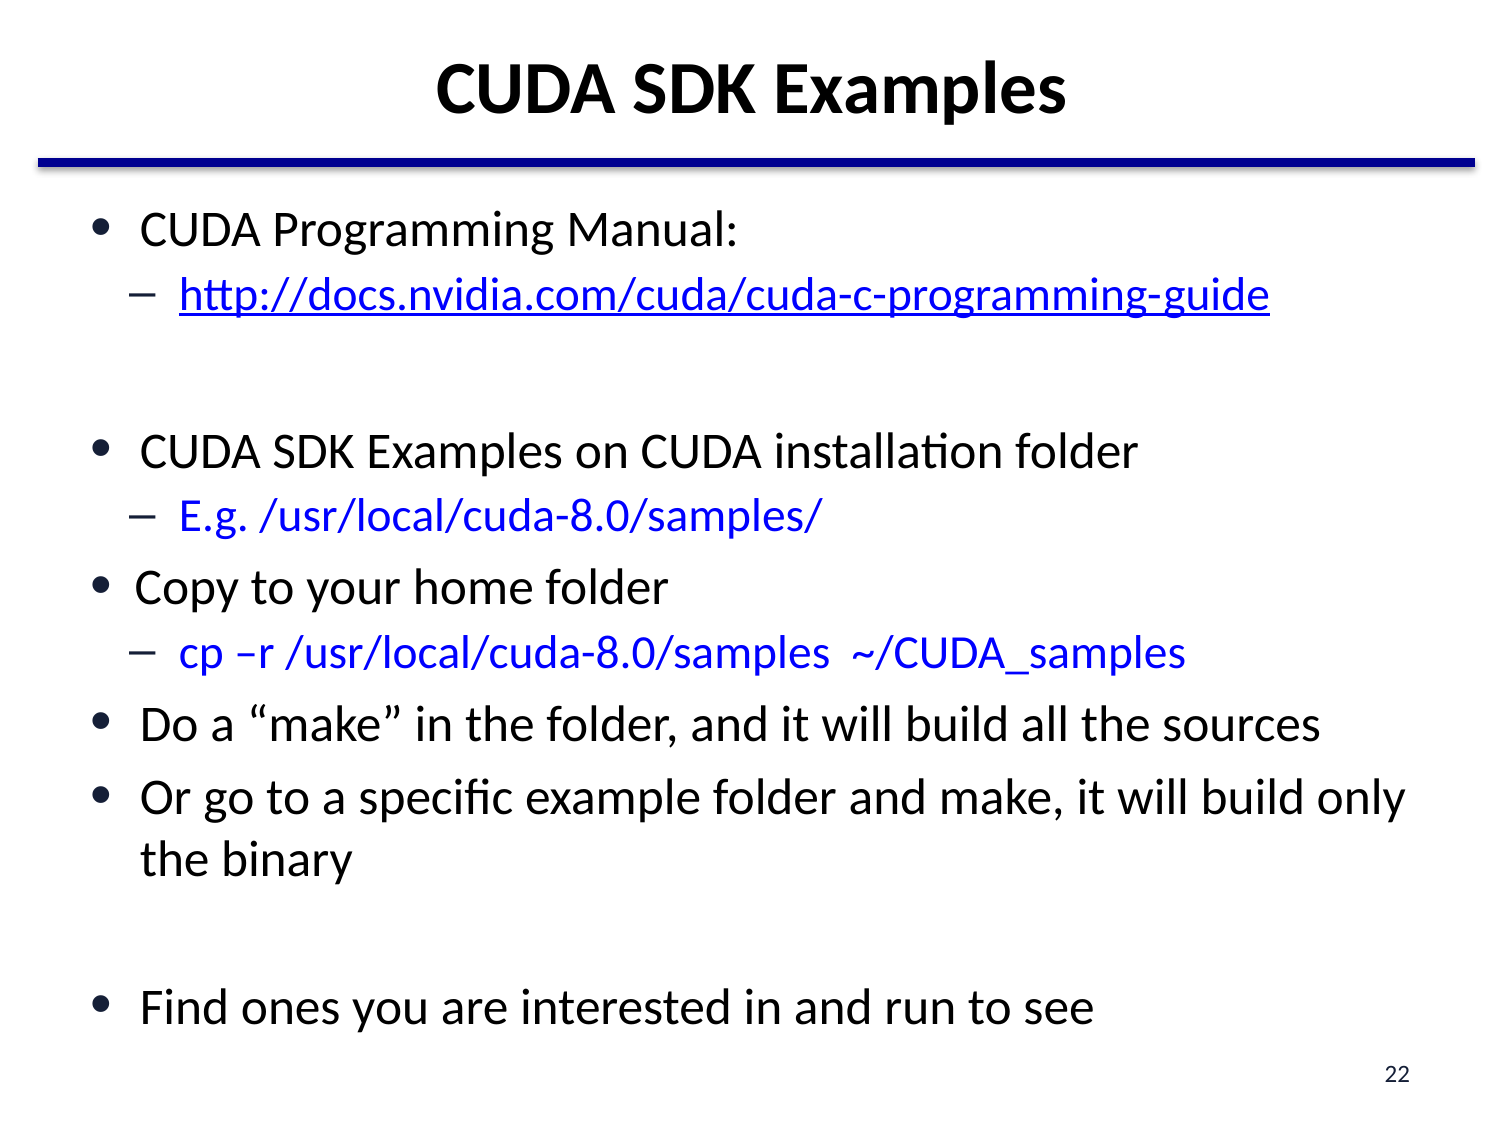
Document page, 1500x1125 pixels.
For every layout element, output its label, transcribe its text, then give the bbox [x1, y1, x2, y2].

title CUDA SDK Examples [77, 24, 1428, 143]
list CUDA Programming Manual: http://docs.nvidia.com/cuda/cuda-c-programming-guide CUDA SDK Examples on CUDA installation folder E.g. /usr/local/cuda-8.0/samples/ Copy to your home folder cp –r /usr/local/cuda-8.0/samples ~/CUDA_samples Do a “make” in the folder, and it will build all the sources Or go to a specific example folder and make, it will build only the binary Find ones you are interested in and run to see [75, 187, 1475, 1043]
slide_number 22 [1074, 1042, 1425, 1103]
